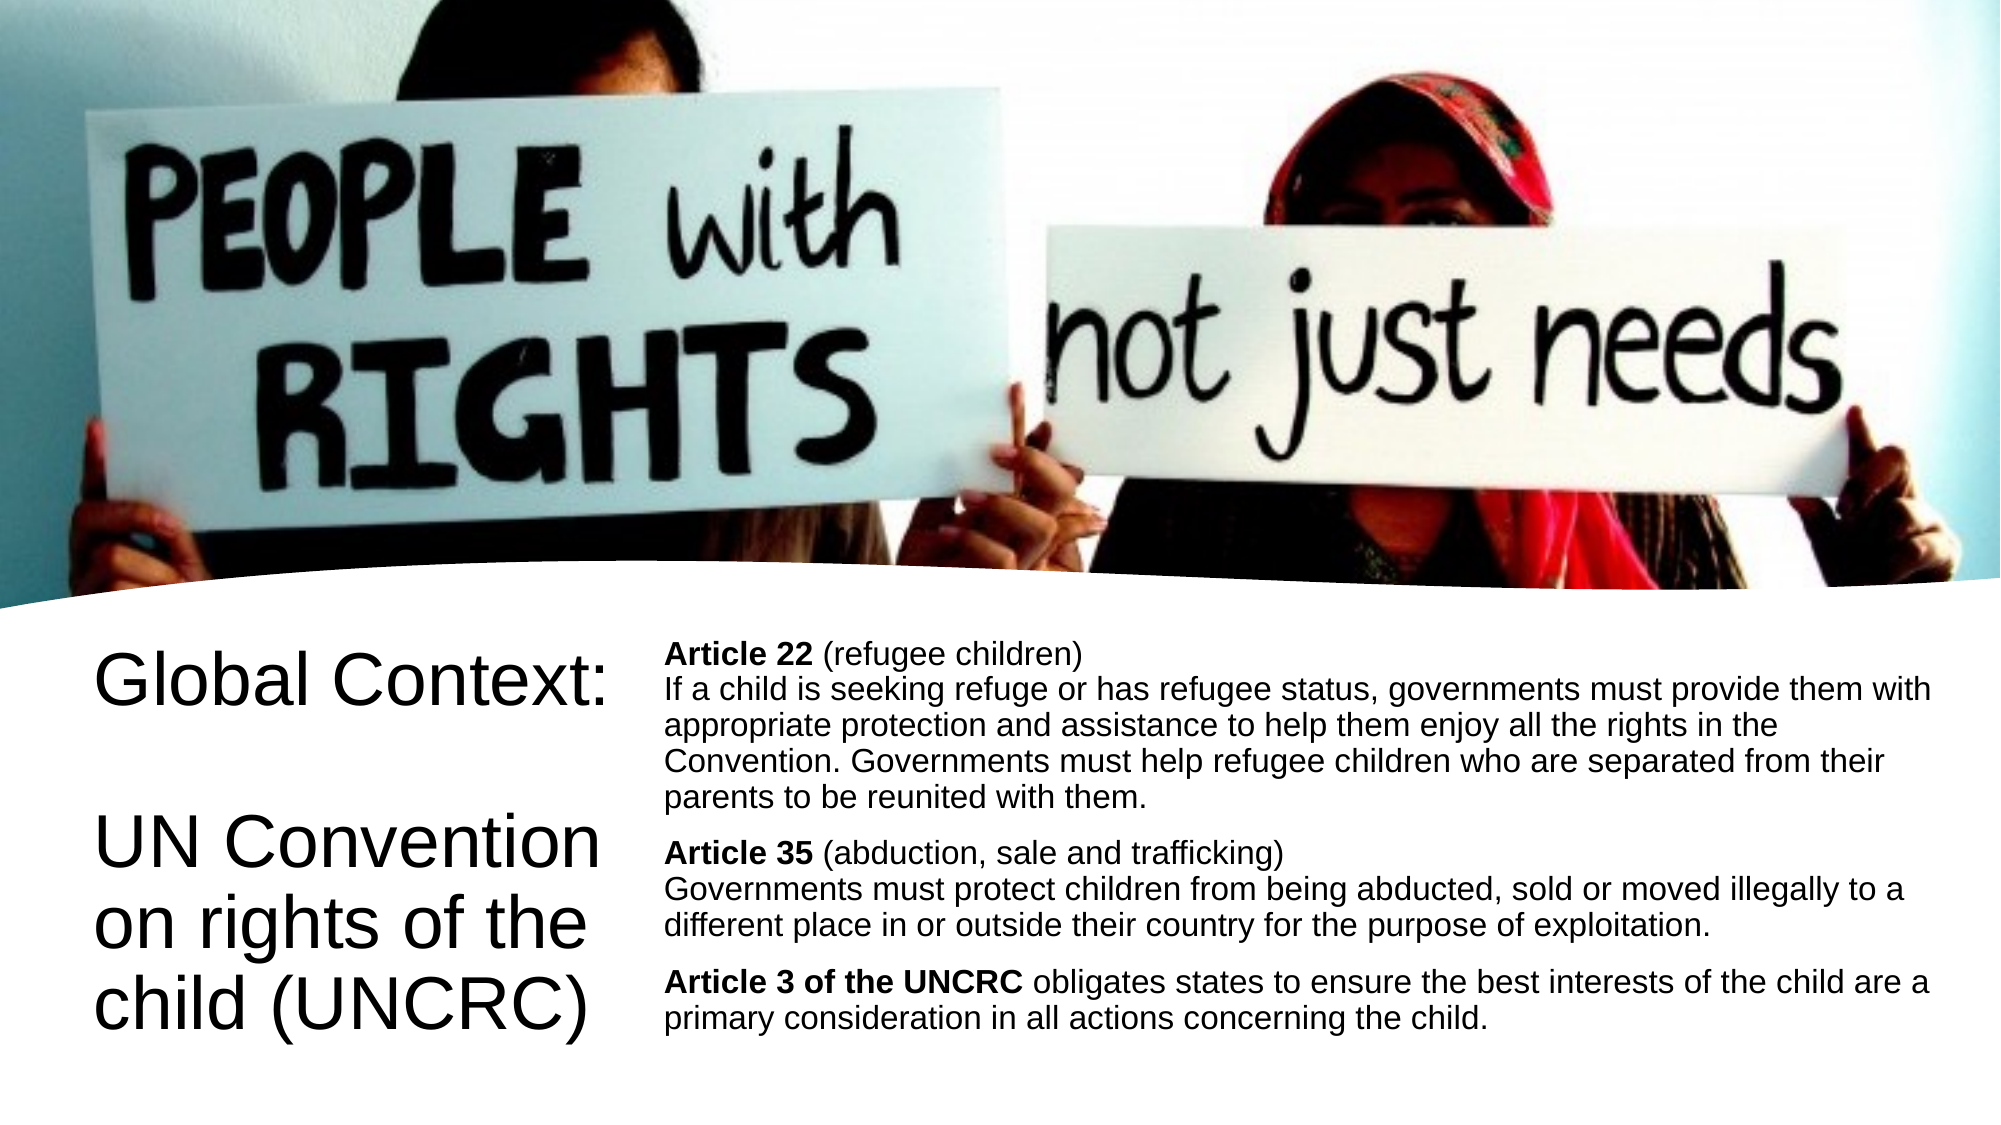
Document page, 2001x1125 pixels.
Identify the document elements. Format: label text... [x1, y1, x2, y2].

title Global Context: UN Convention on rights of the child (UNCRC) [78, 615, 629, 1071]
list Article 22 (refugee children) If a child is seeking refuge or has refugee status, governments must provide them with appropriate protection and assistance to help them enjoy all the rights in the Convention. Governments must help refugee children who are separated from their parents to be reunited with them. Article 35 (abduction, sale and trafficking) Governments must protect children from being abducted, sold or moved illegally to a different place in or outside their country for the purpose of exploitation. Article 3 of the UNCRC obligates states to ensure the best interests of the child are a primary consideration in all actions concerning the child. [648, 618, 1966, 1112]
picture [0, 0, 2000, 609]
